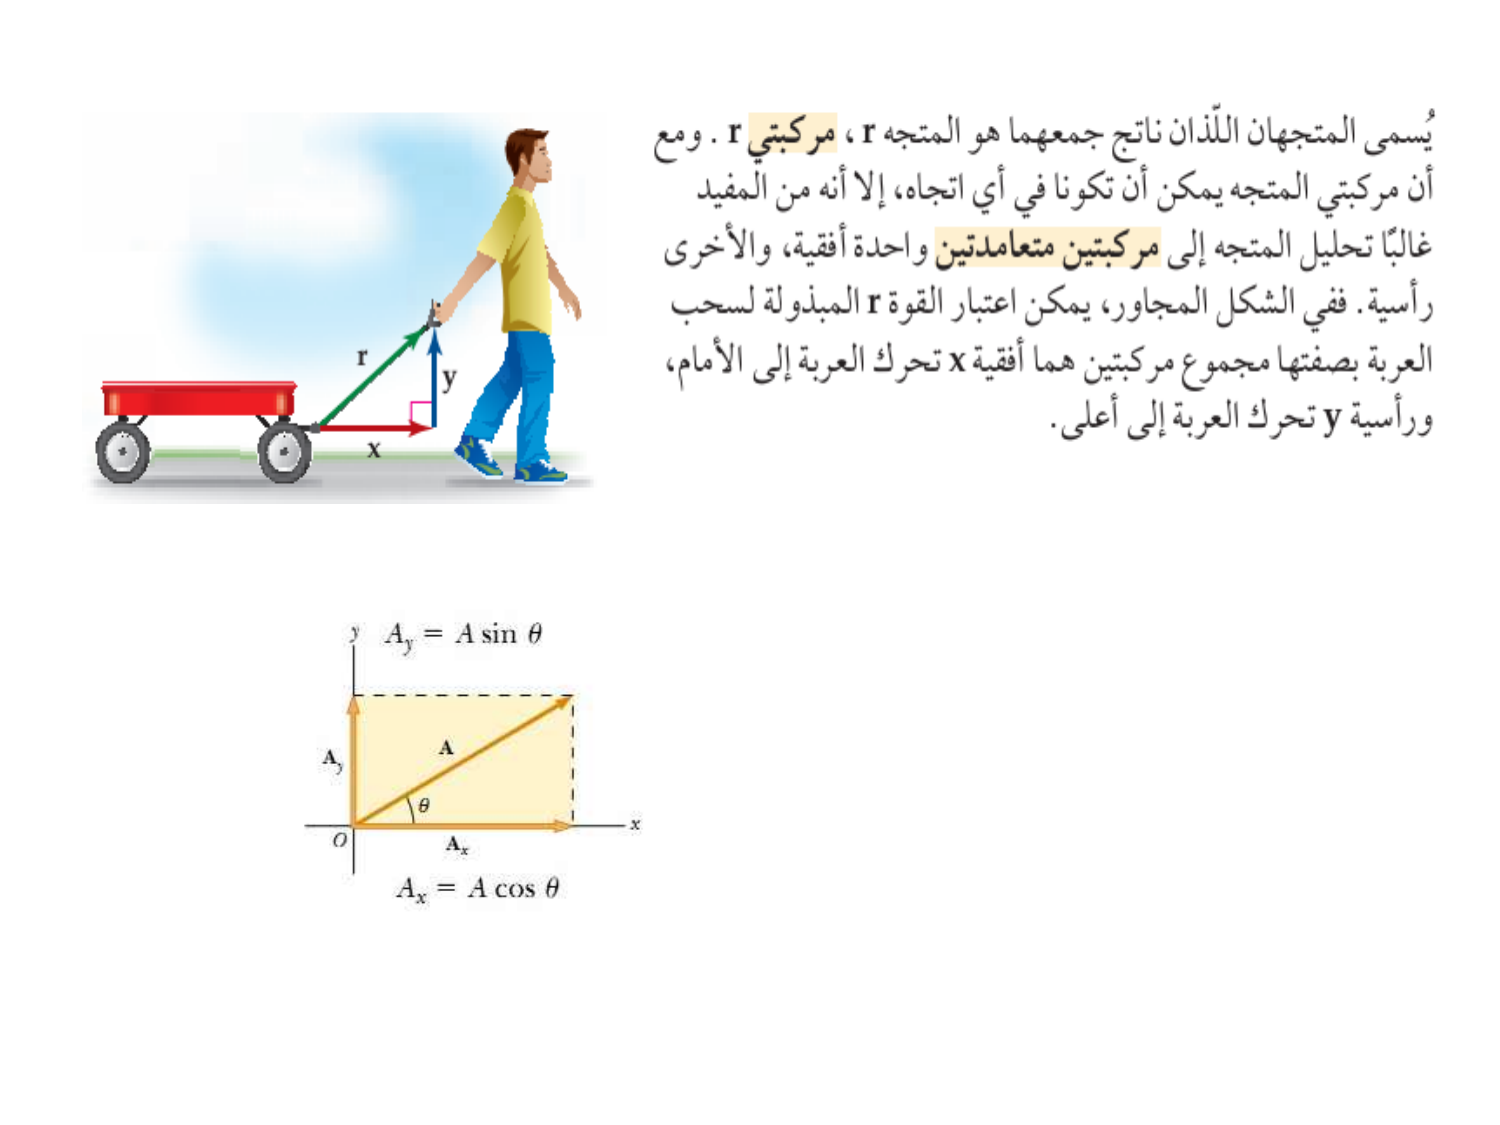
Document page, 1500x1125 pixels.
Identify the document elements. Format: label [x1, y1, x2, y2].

picture [292, 585, 655, 913]
picture [81, 81, 1454, 505]
